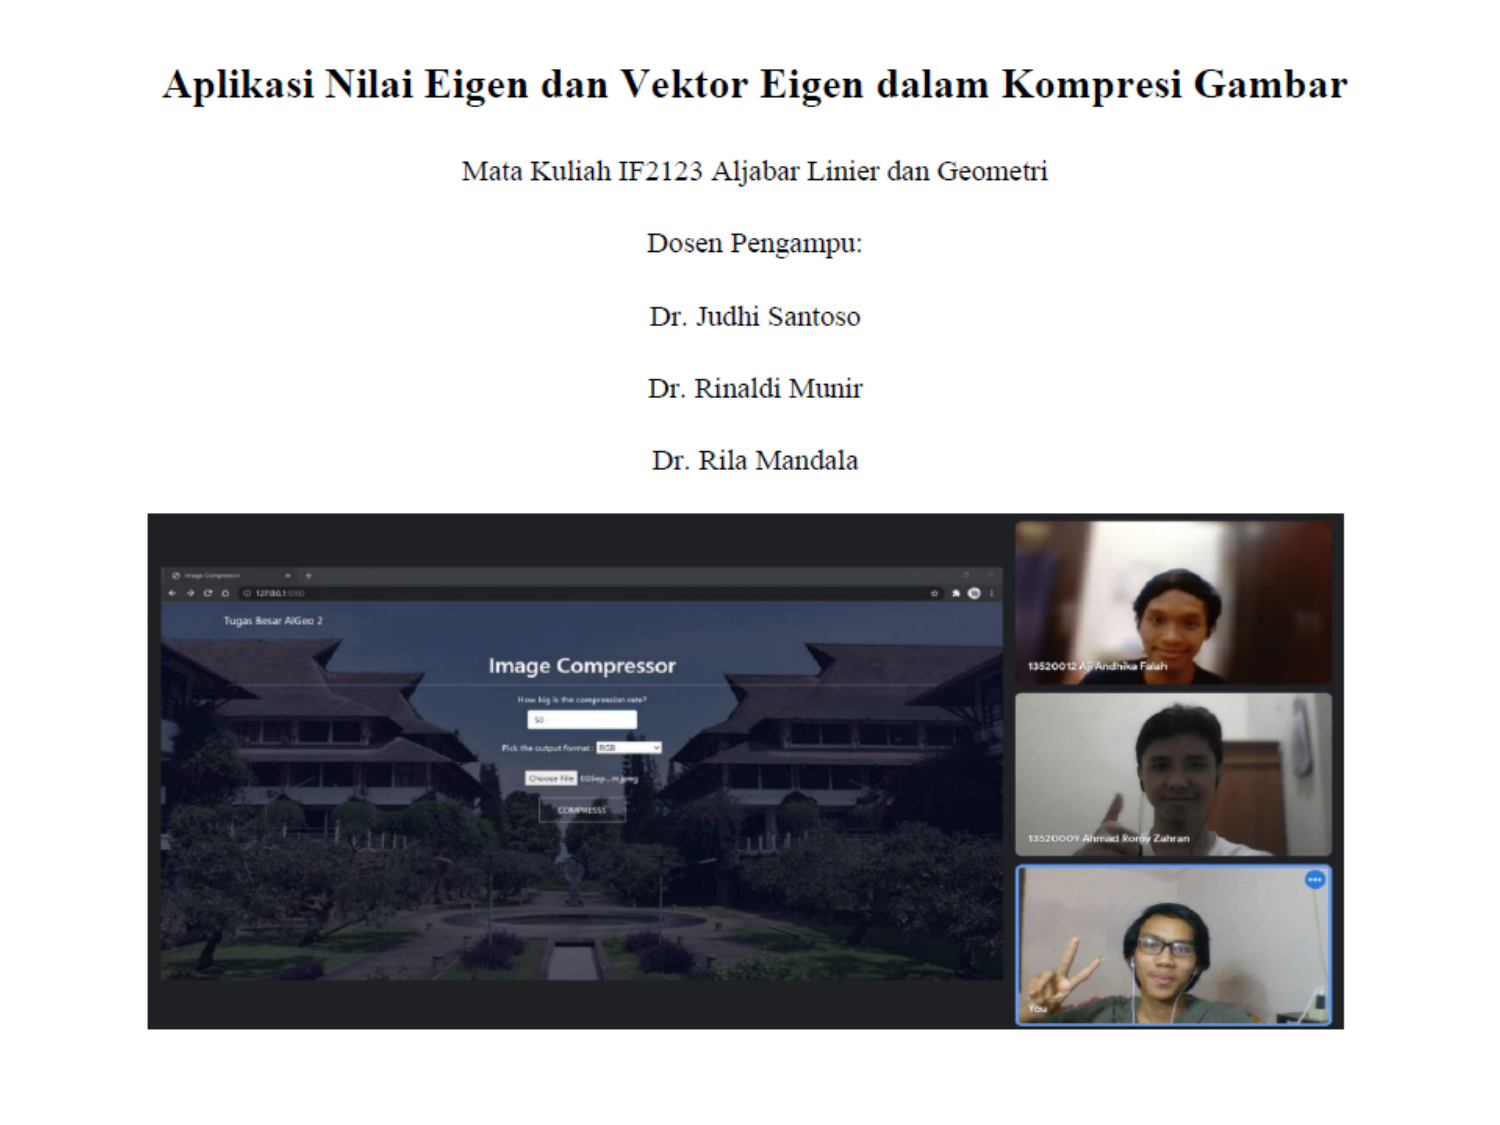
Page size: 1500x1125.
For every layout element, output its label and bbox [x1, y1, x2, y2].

picture [76, 54, 1374, 1051]
